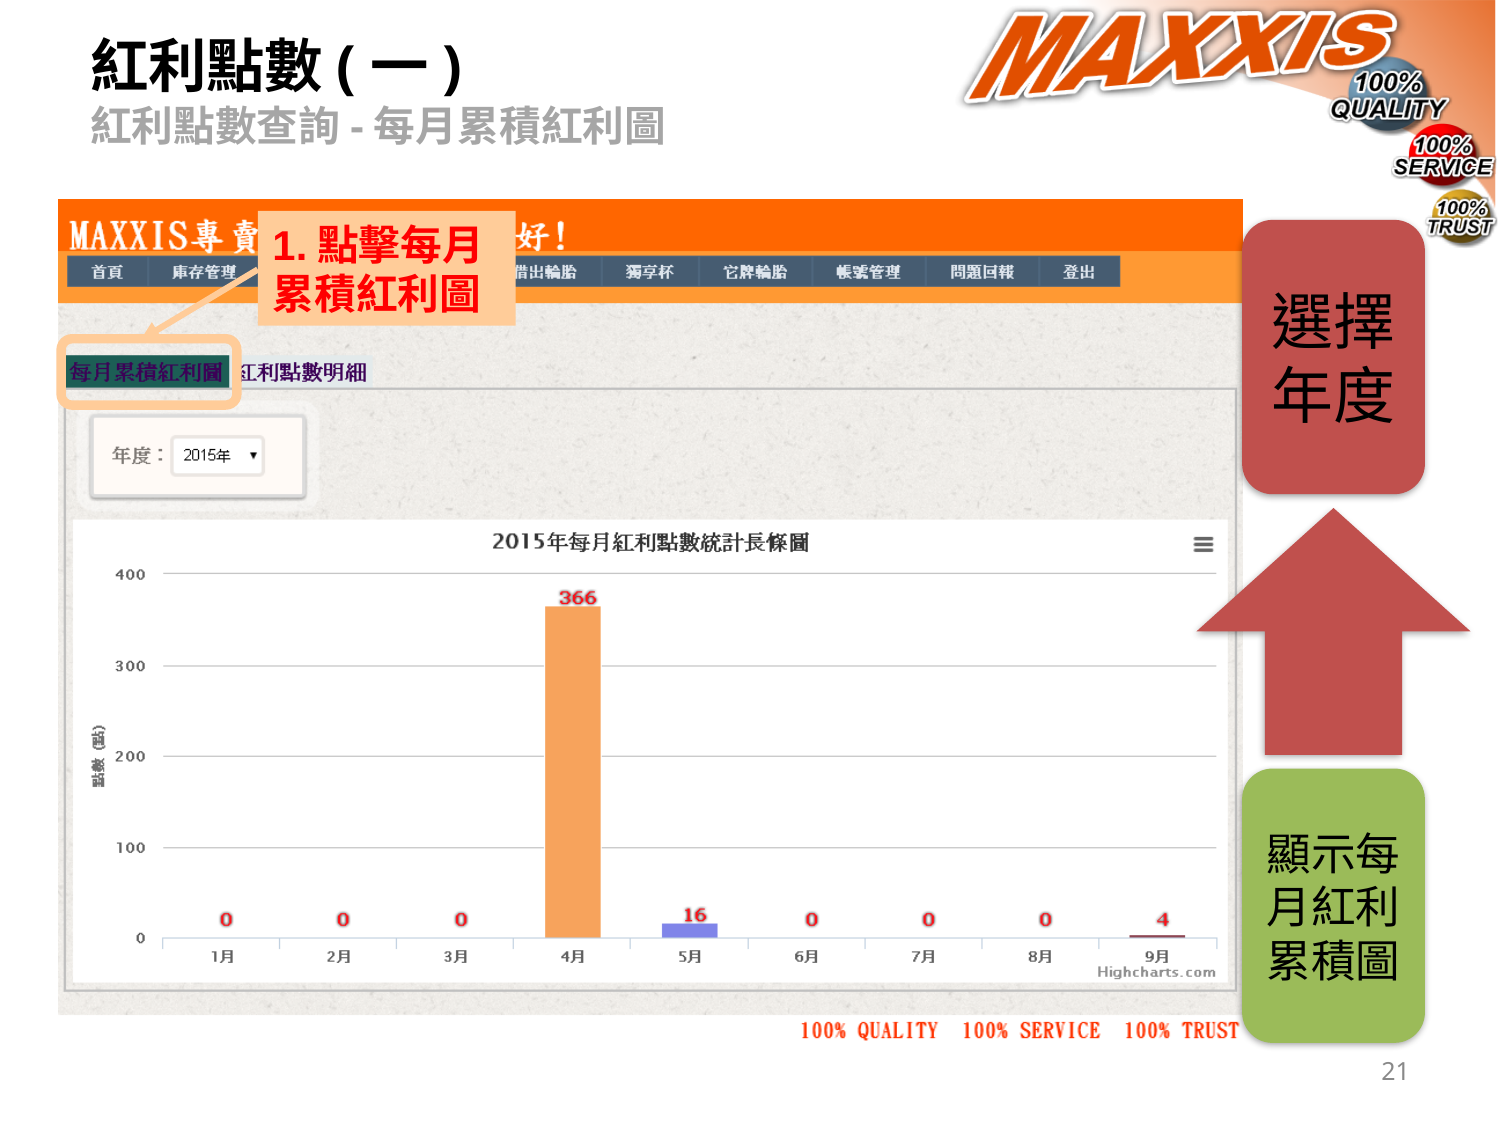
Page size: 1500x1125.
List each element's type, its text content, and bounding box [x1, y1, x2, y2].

slide_number 21 [1074, 1049, 1425, 1103]
title 紅利點數(一) 紅利點數查詢-每月累積紅利圖 [74, 0, 1129, 184]
picture [525, 0, 1500, 250]
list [58, 198, 1243, 1088]
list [1241, 219, 1426, 1044]
